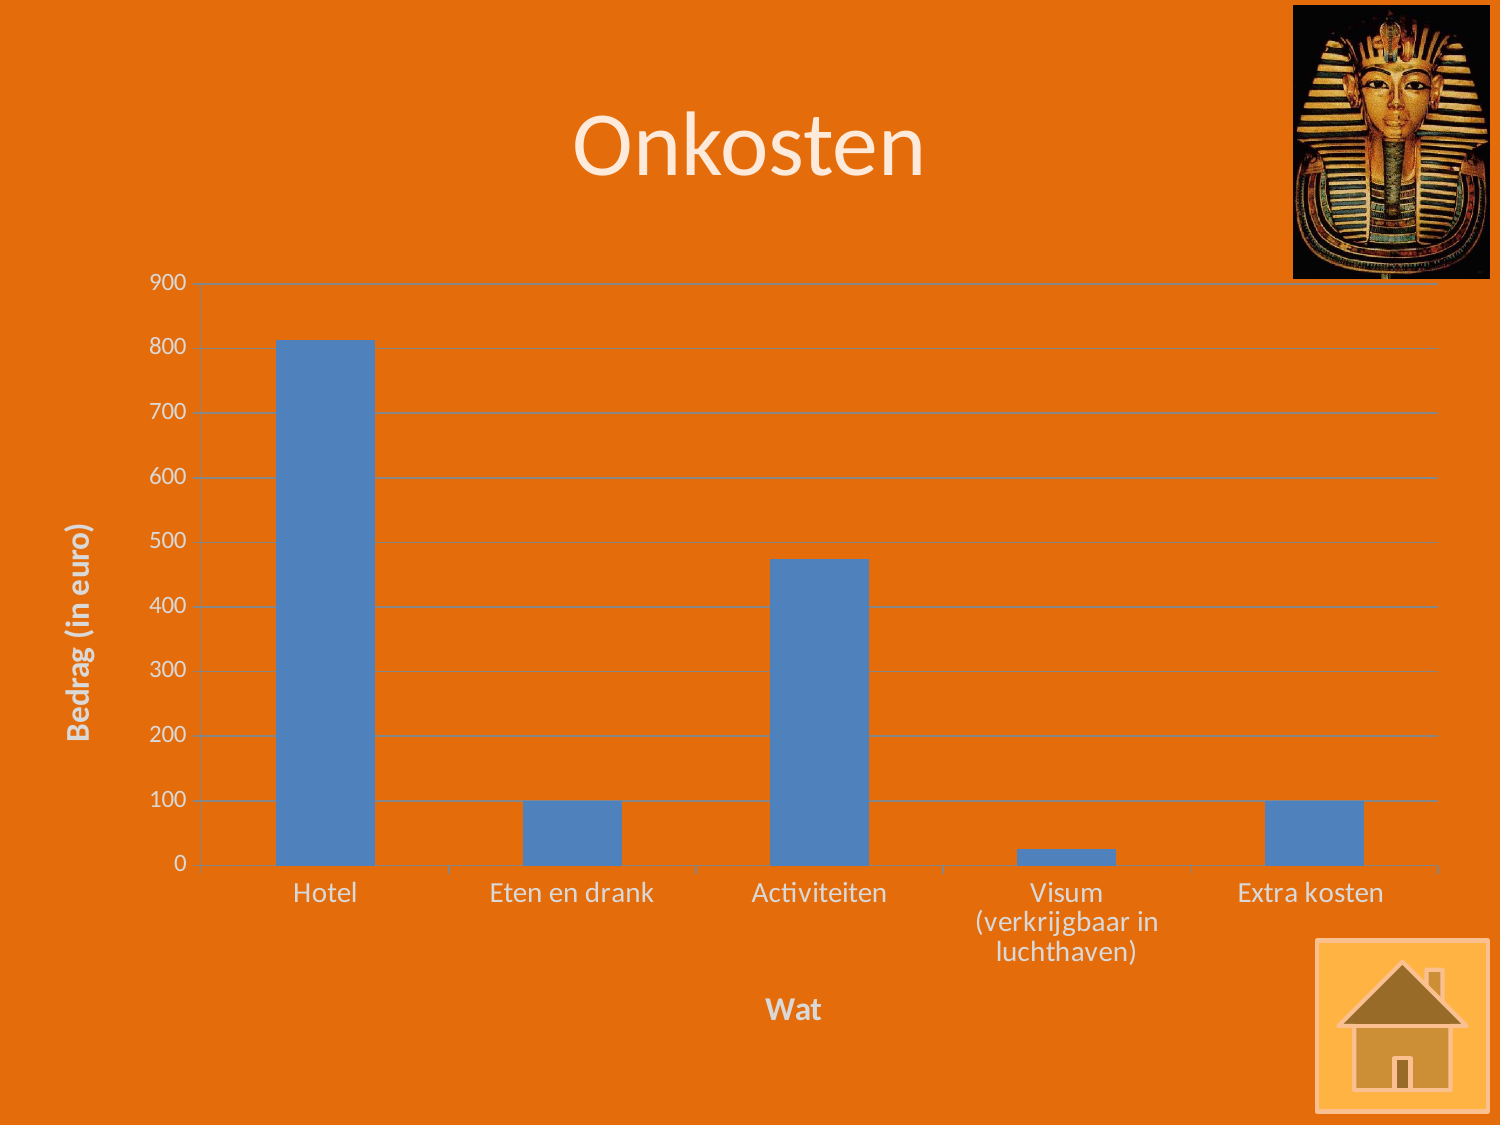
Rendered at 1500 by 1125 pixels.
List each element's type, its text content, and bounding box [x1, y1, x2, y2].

picture [1293, 5, 1490, 279]
chart [40, 255, 1467, 1064]
title Onkosten [75, 45, 1425, 233]
